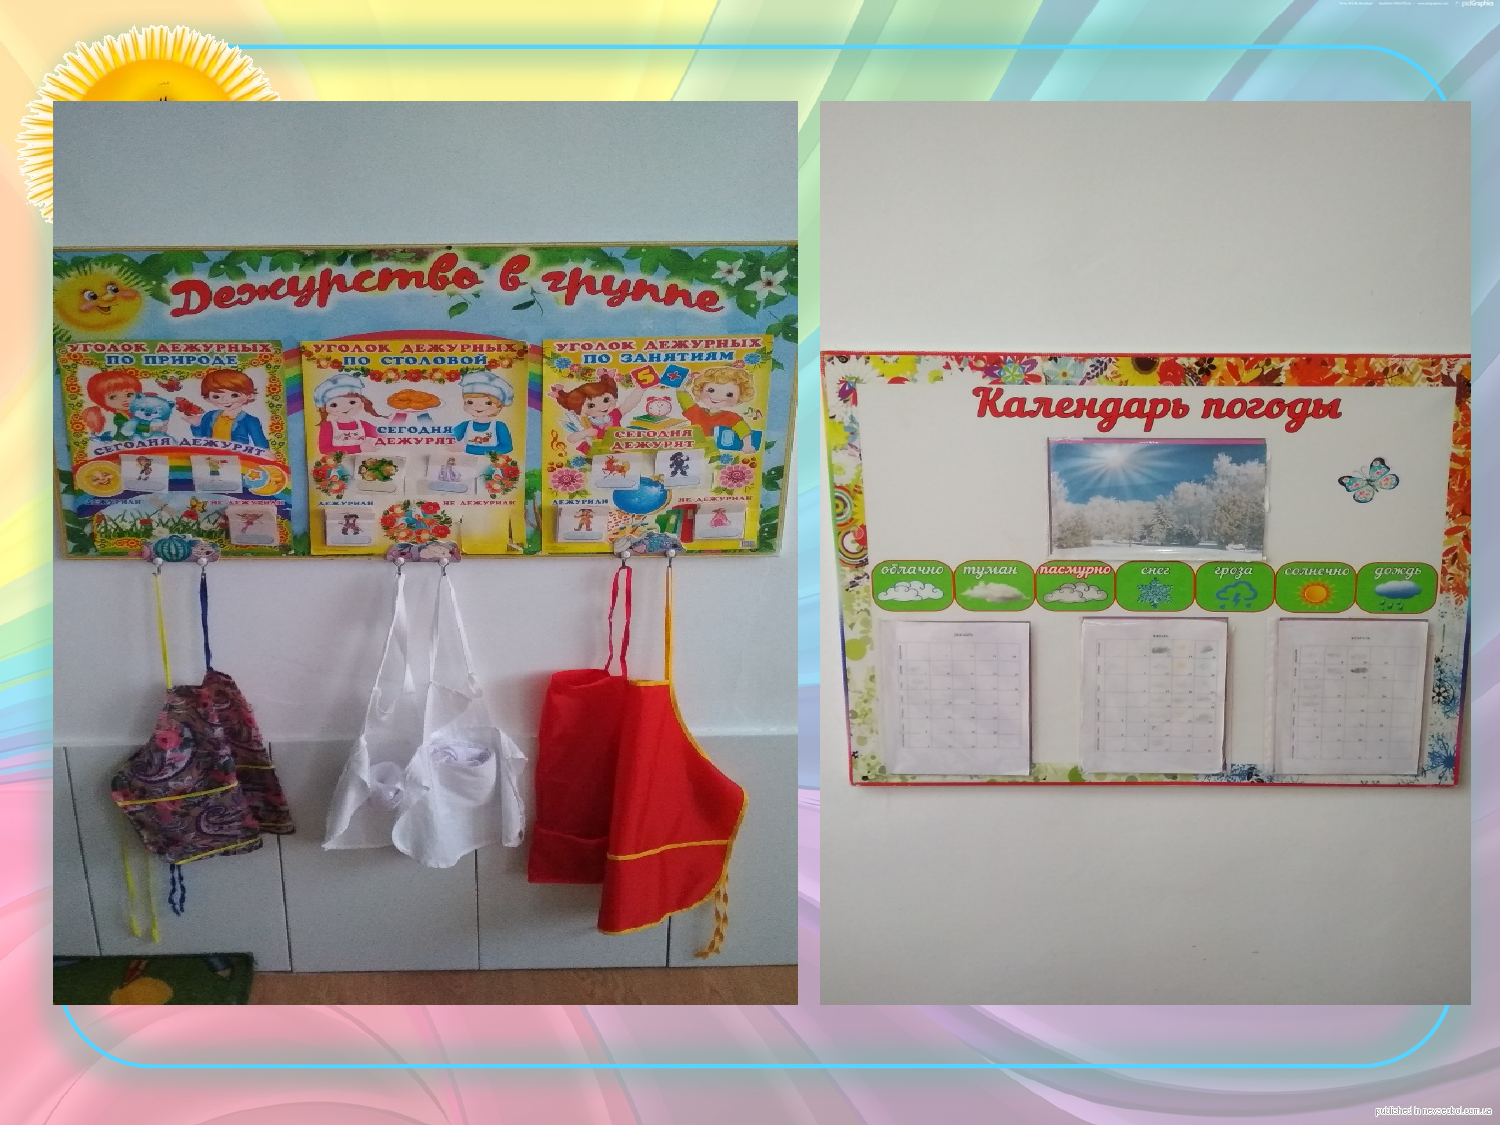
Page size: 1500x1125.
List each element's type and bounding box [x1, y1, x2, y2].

picture [11, 11, 340, 340]
list [52, 101, 798, 1006]
picture [820, 101, 1471, 1006]
